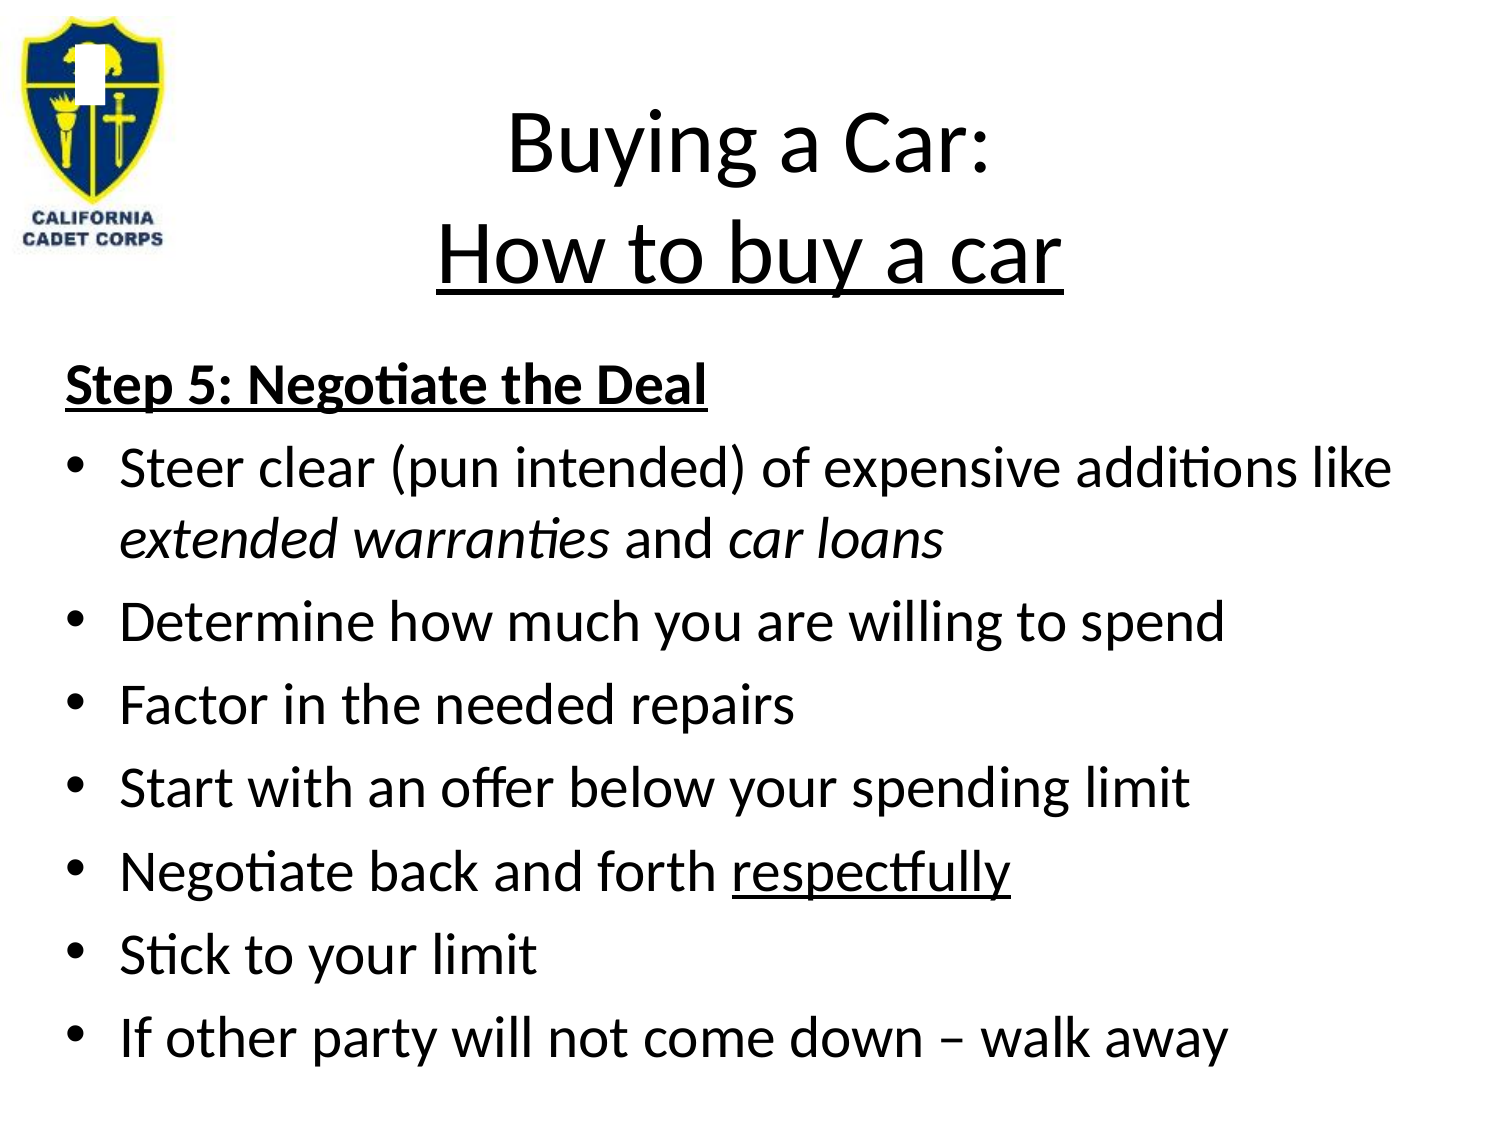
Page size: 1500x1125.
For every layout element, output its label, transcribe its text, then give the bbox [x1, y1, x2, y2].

picture [0, 16, 186, 261]
list Step 5: Negotiate the Deal Steer clear (pun intended) of expensive additions like extended warranties and car loans Determine how much you are willing to spend Factor in the needed repairs Start with an offer below your spending limit Negotiate back and forth respectfully Stick to your limit If other party will not come down – walk away [50, 337, 1425, 1080]
text_box [75, 44, 106, 106]
title Buying a Car: How to buy a car [162, 45, 1338, 337]
